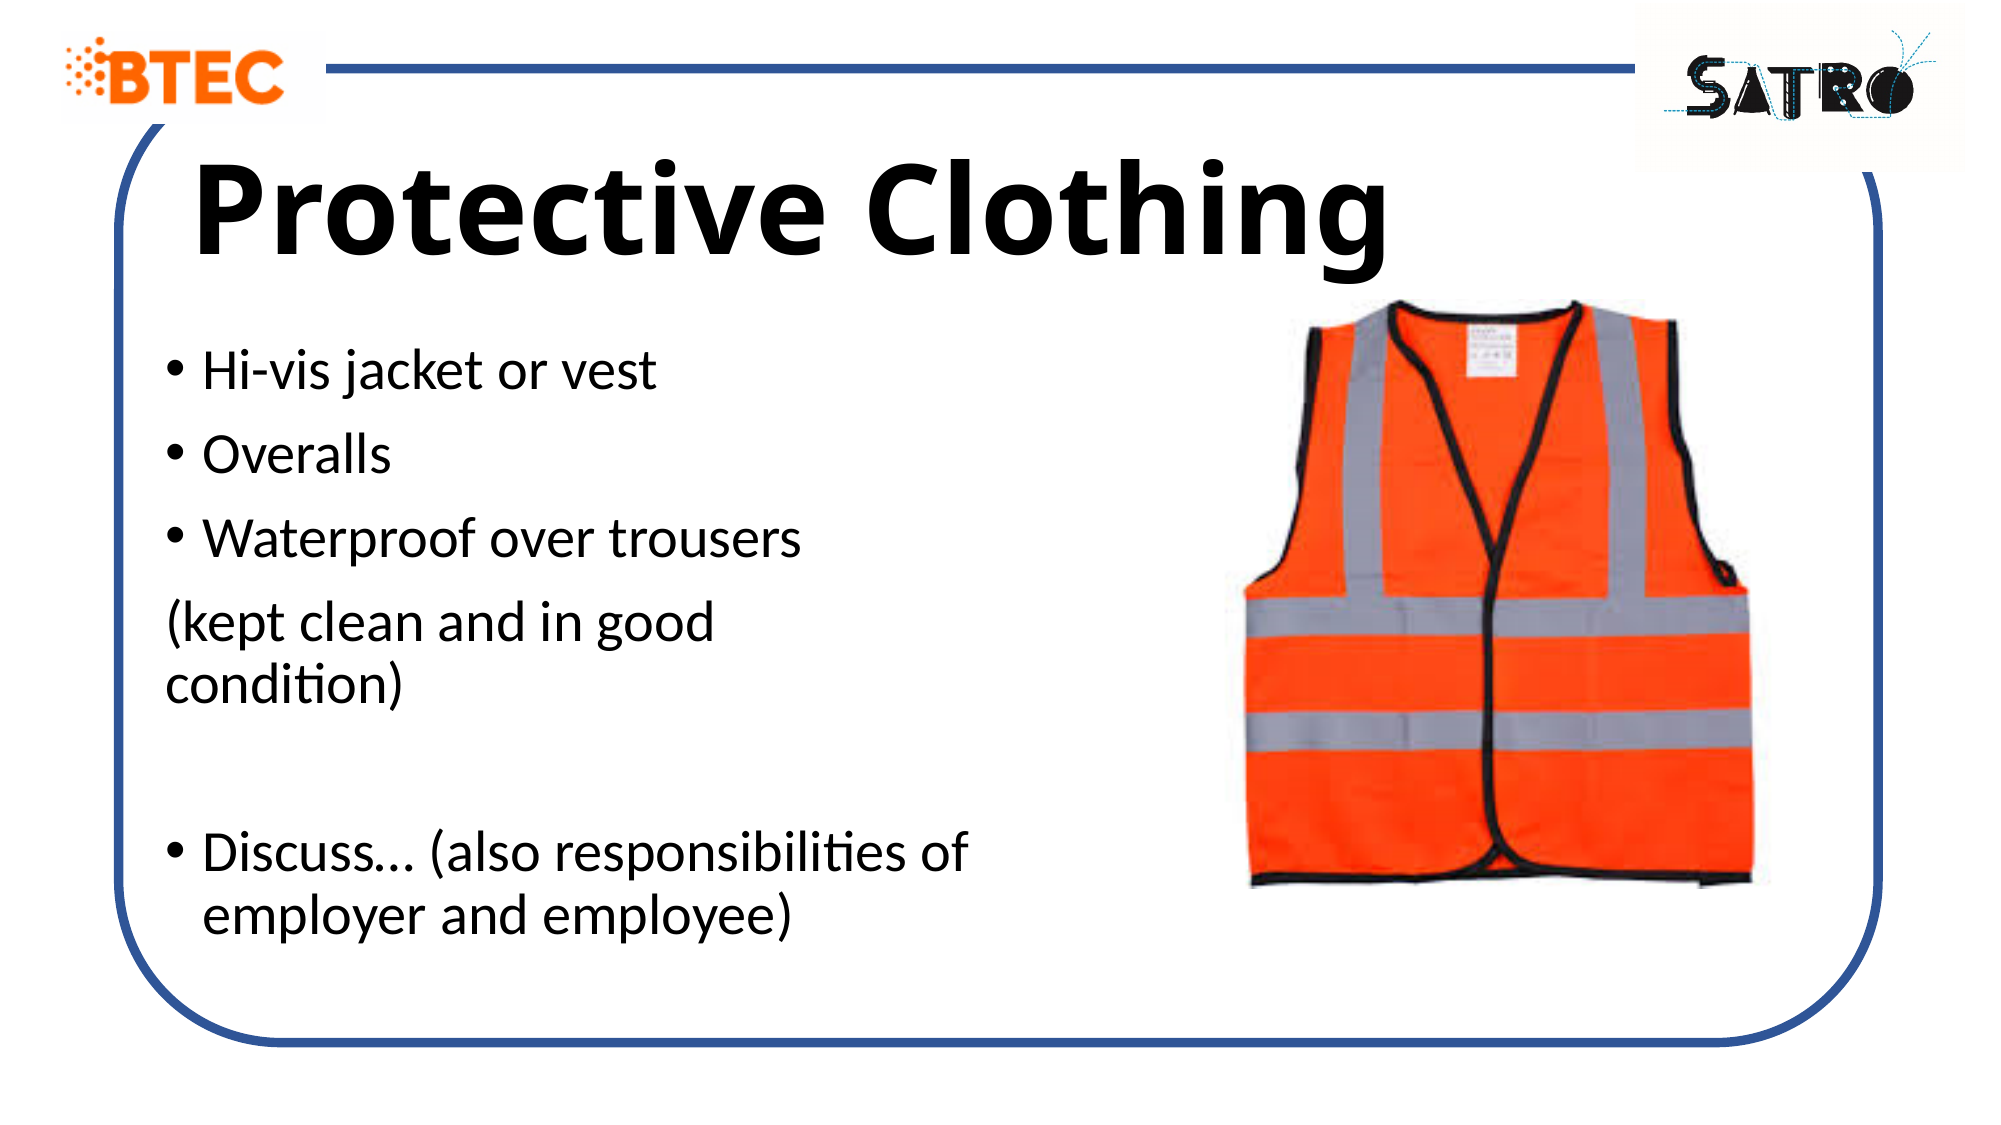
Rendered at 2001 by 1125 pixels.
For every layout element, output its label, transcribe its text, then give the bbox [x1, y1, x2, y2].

picture [1635, 3, 1965, 172]
picture [61, 31, 326, 124]
title Protective Clothing [174, 105, 1900, 323]
list Hi-vis jacket or vest Overalls Waterproof over trousers (kept clean and in good condition) Discuss… (also responsibilities of employer and employee) [150, 331, 1000, 1046]
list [1205, 299, 1795, 889]
